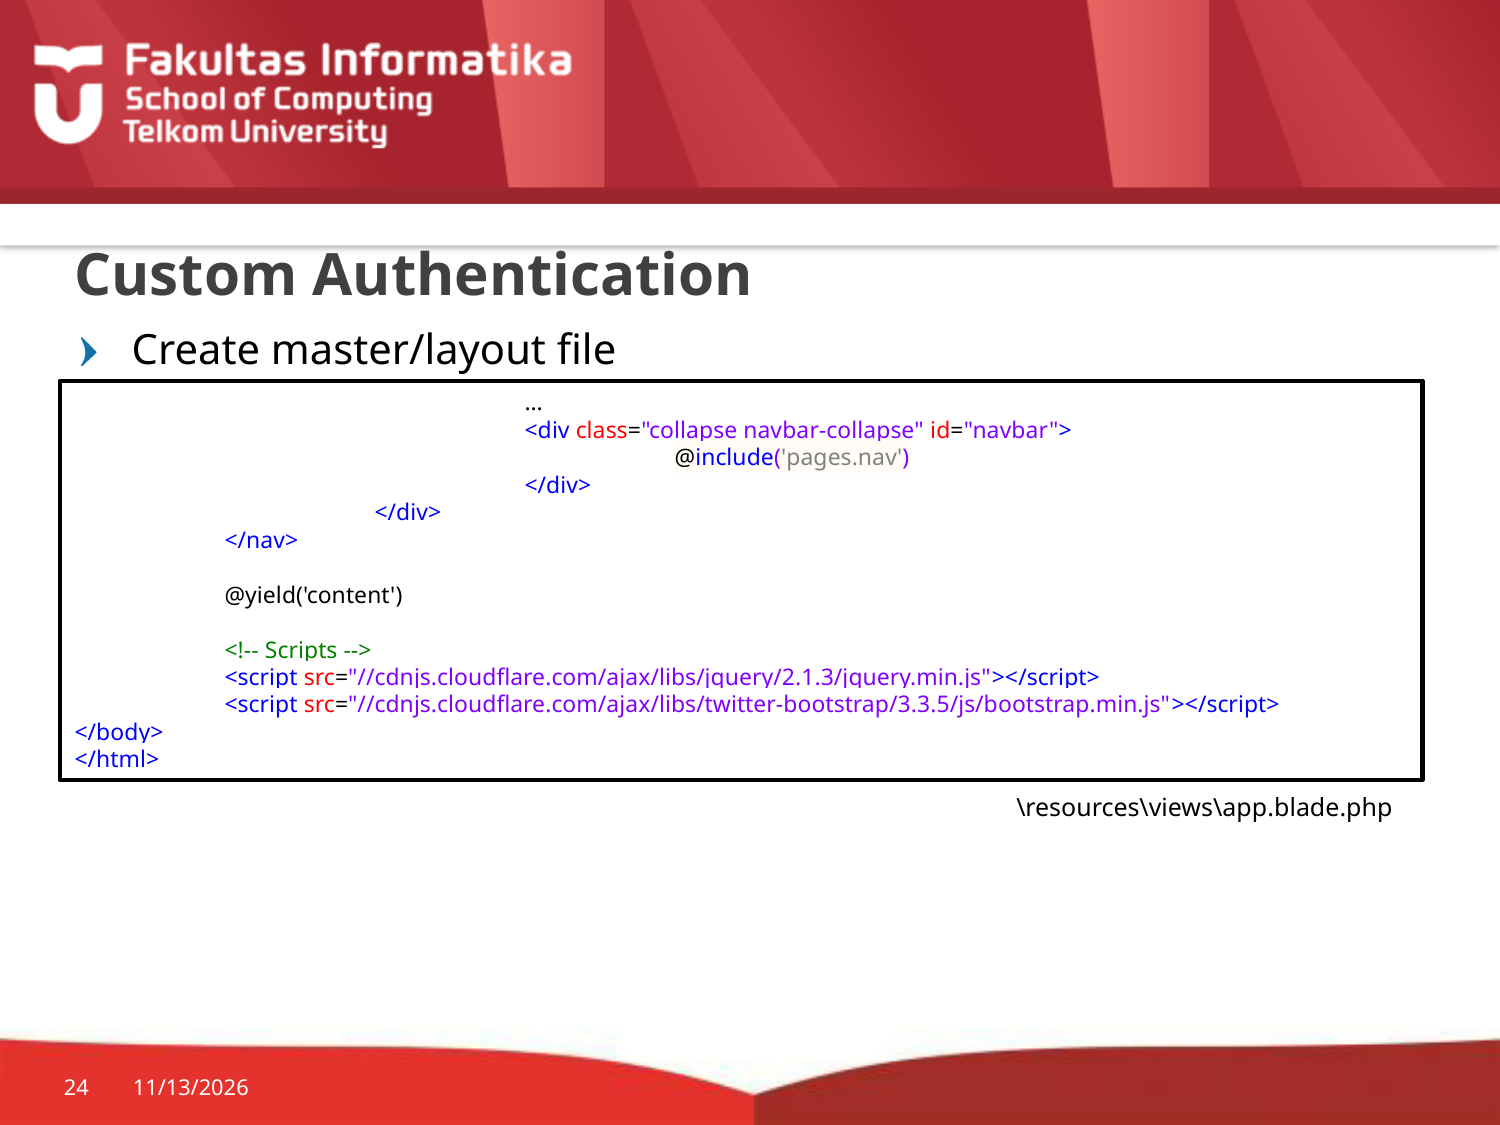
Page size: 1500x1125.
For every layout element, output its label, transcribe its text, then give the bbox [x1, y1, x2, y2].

text_box … <div class="collapse navbar-collapse" id="navbar"> @include('pages.nav') </div> </div> </nav> @yield('content') <!-- Scripts --> <script src="//cdnjs.cloudflare.com/ajax/libs/jquery/2.1.3/jquery.min.js"></script> <script src="//cdnjs.cloudflare.com/ajax/libs/twitter-bootstrap/3.3.5/js/bootstrap.min.js"></script> </body> </html> [58, 379, 1425, 782]
title Custom Authentication [59, 219, 1426, 325]
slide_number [132, 1058, 403, 1119]
text_box [374, 236, 1125, 298]
picture [0, 0, 1500, 203]
list Create master/layout file [60, 325, 1426, 976]
slide_number 24 [63, 1058, 123, 1119]
picture [0, 1024, 1500, 1125]
picture [75, 328, 100, 368]
text_box \resources\views\app.blade.php [1001, 784, 1408, 830]
